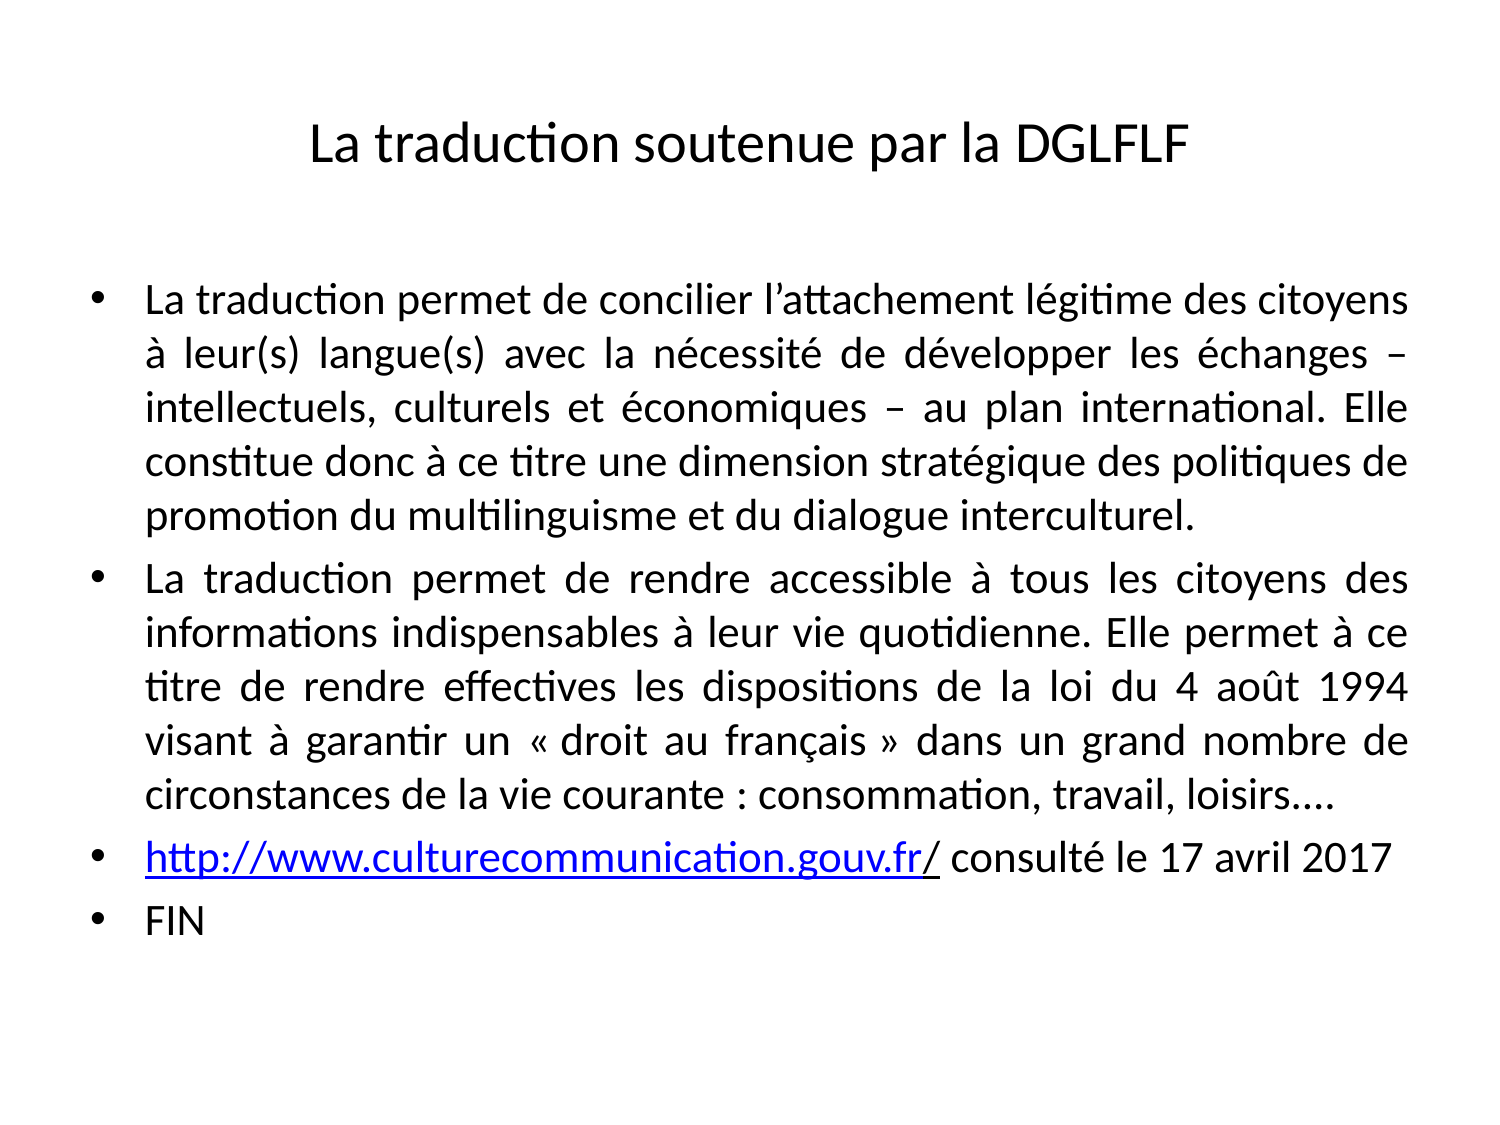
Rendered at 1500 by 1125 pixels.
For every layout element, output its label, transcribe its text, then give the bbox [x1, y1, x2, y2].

title La traduction soutenue par la DGLFLF [75, 45, 1425, 233]
list La traduction permet de concilier l’attachement légitime des citoyens à leur(s) langue(s) avec la nécessité de développer les échanges – intellectuels, culturels et économiques – au plan international. Elle constitue donc à ce titre une dimension stratégique des politiques de promotion du multilinguisme et du dialogue interculturel. La traduction permet de rendre accessible à tous les citoyens des informations indispensables à leur vie quotidienne. Elle permet à ce titre de rendre effectives les dispositions de la loi du 4 août 1994 visant à garantir un « droit au français » dans un grand nombre de circonstances de la vie courante : consommation, travail, loisirs.... http://www.culturecommunication.gouv.fr/ consulté le 17 avril 2017 FIN [75, 262, 1425, 1005]
